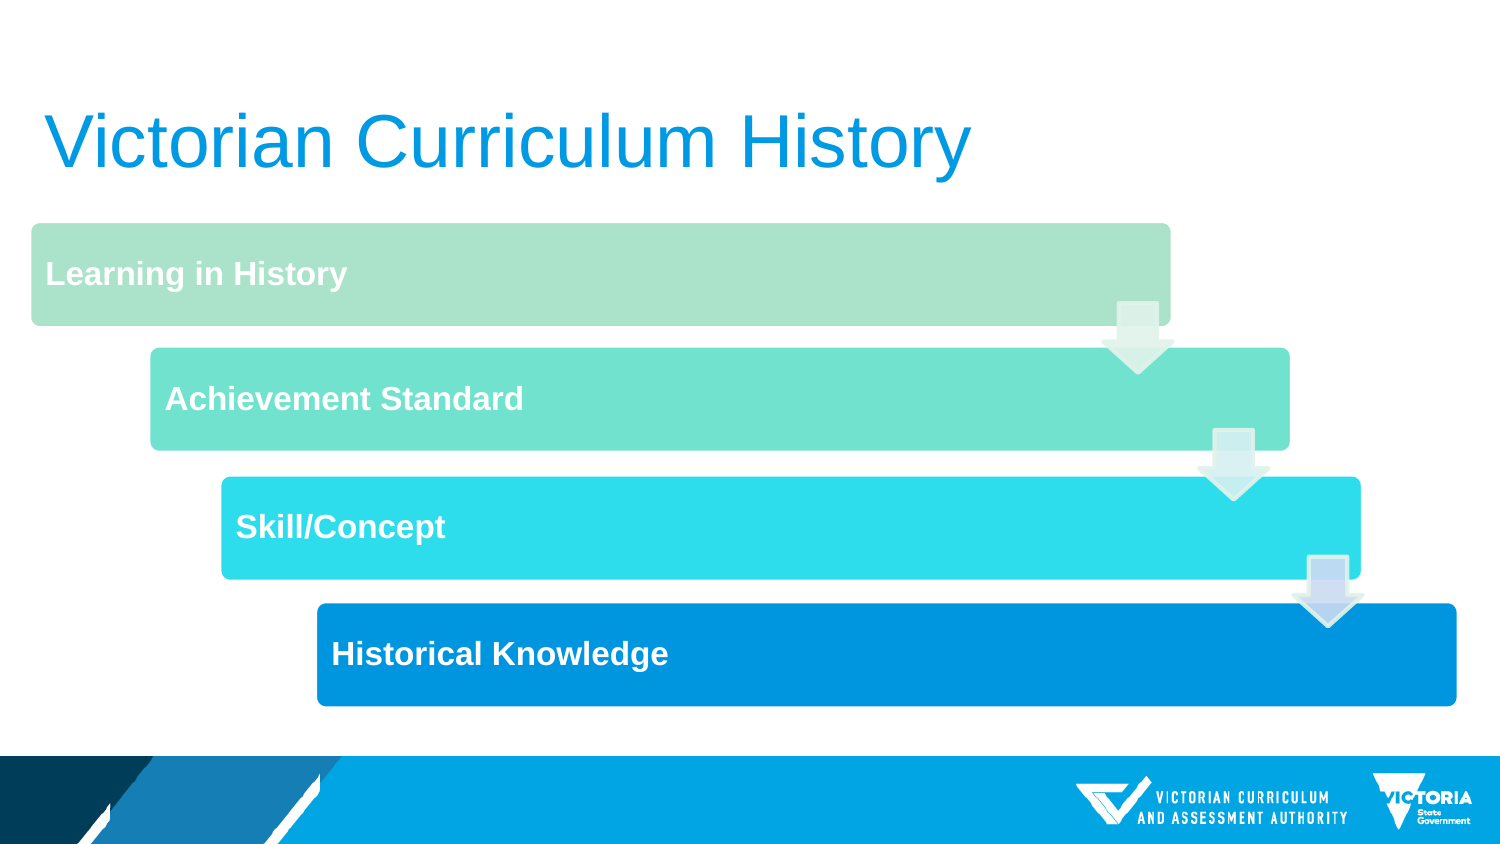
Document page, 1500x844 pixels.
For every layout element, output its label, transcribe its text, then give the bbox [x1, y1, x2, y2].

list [29, 220, 1459, 709]
picture [1224, 792, 1229, 802]
title Victorian Curriculum History [29, 67, 1459, 209]
picture [1426, 792, 1452, 804]
picture [1240, 812, 1244, 823]
picture [1374, 774, 1425, 828]
picture [1258, 812, 1262, 823]
picture [1302, 792, 1306, 803]
picture [1149, 813, 1153, 823]
picture [1308, 814, 1313, 823]
picture [1190, 792, 1194, 802]
picture [1199, 792, 1204, 803]
picture [1229, 813, 1235, 823]
picture [1318, 812, 1322, 823]
picture [1214, 792, 1219, 802]
picture [0, 0, 1500, 844]
picture [1460, 793, 1471, 803]
picture [1320, 792, 1327, 802]
picture [1249, 812, 1254, 823]
picture [1201, 812, 1205, 823]
picture [1299, 812, 1303, 823]
picture [1077, 777, 1150, 824]
picture [1281, 812, 1286, 823]
picture [1268, 792, 1272, 802]
